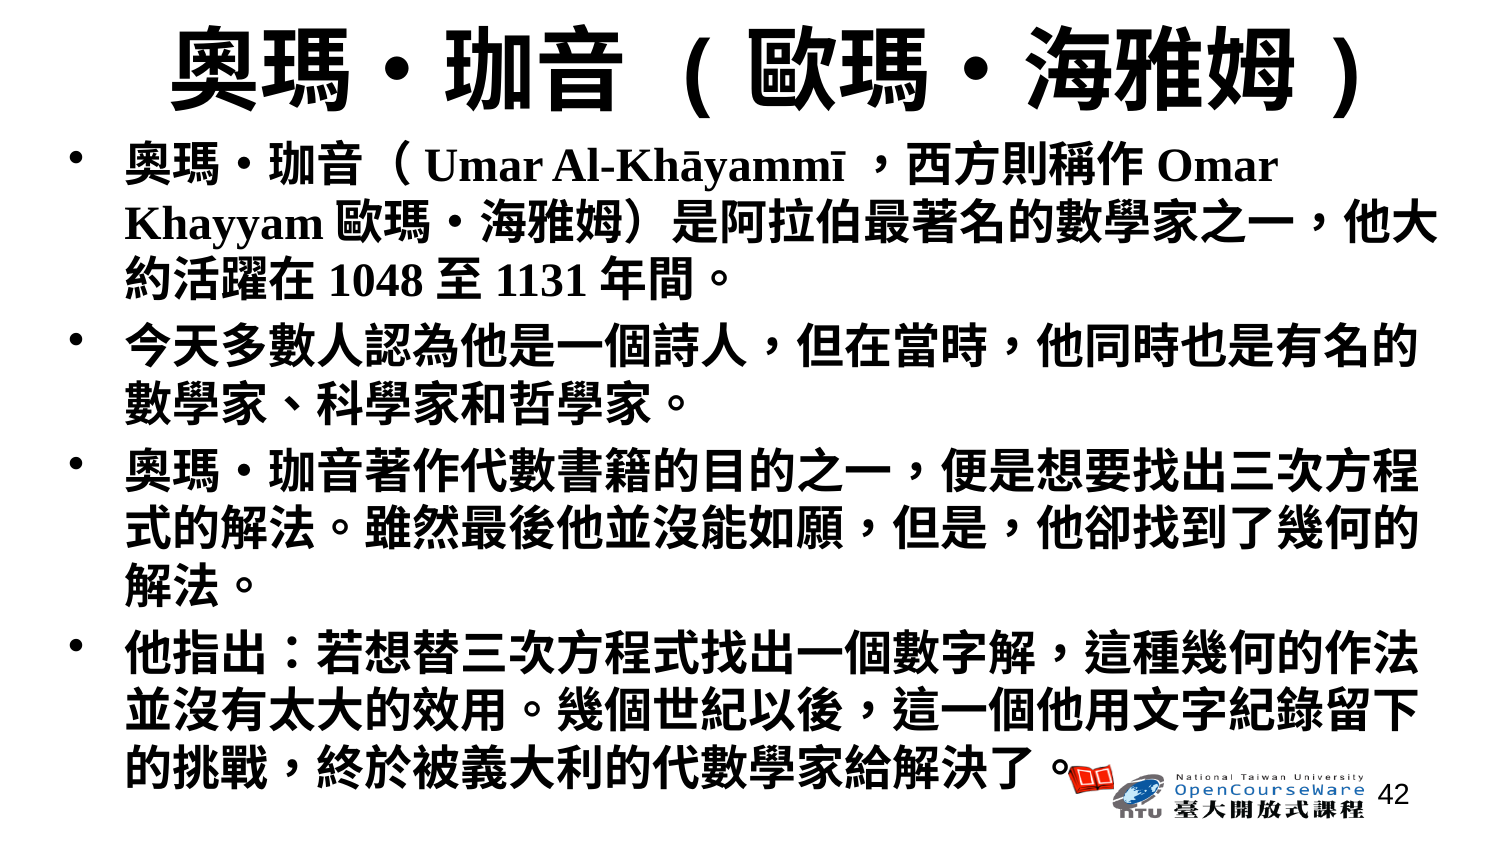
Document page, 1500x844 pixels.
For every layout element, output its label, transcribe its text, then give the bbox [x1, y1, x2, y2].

title 奧瑪‧珈音 (歐瑪‧海雅姆) [74, 0, 1426, 126]
list 奧瑪‧珈音（Umar Al-Khāyammī，西方則稱作Omar Khayyam歐瑪‧海雅姆）是阿拉伯最著名的數學家之一，他大約活躍在1048至1131年間。 今天多數人認為他是一個詩人，但在當時，他同時也是有名的數學家、科學家和哲學家。 奧瑪‧珈音著作代數書籍的目的之一，便是想要找出三次方程式的解法。雖然最後他並沒能如願，但是，他卻找到了幾何的解法。 他指出：若想替三次方程式找出一個數字解，這種幾何的作法並沒有太大的效用。幾個世紀以後，這一個他用文字紀錄留下的挑戰，終於被義大利的代數學家給解決了。 [52, 126, 1459, 801]
slide_number 42 [1074, 768, 1425, 827]
picture [1068, 764, 1114, 794]
